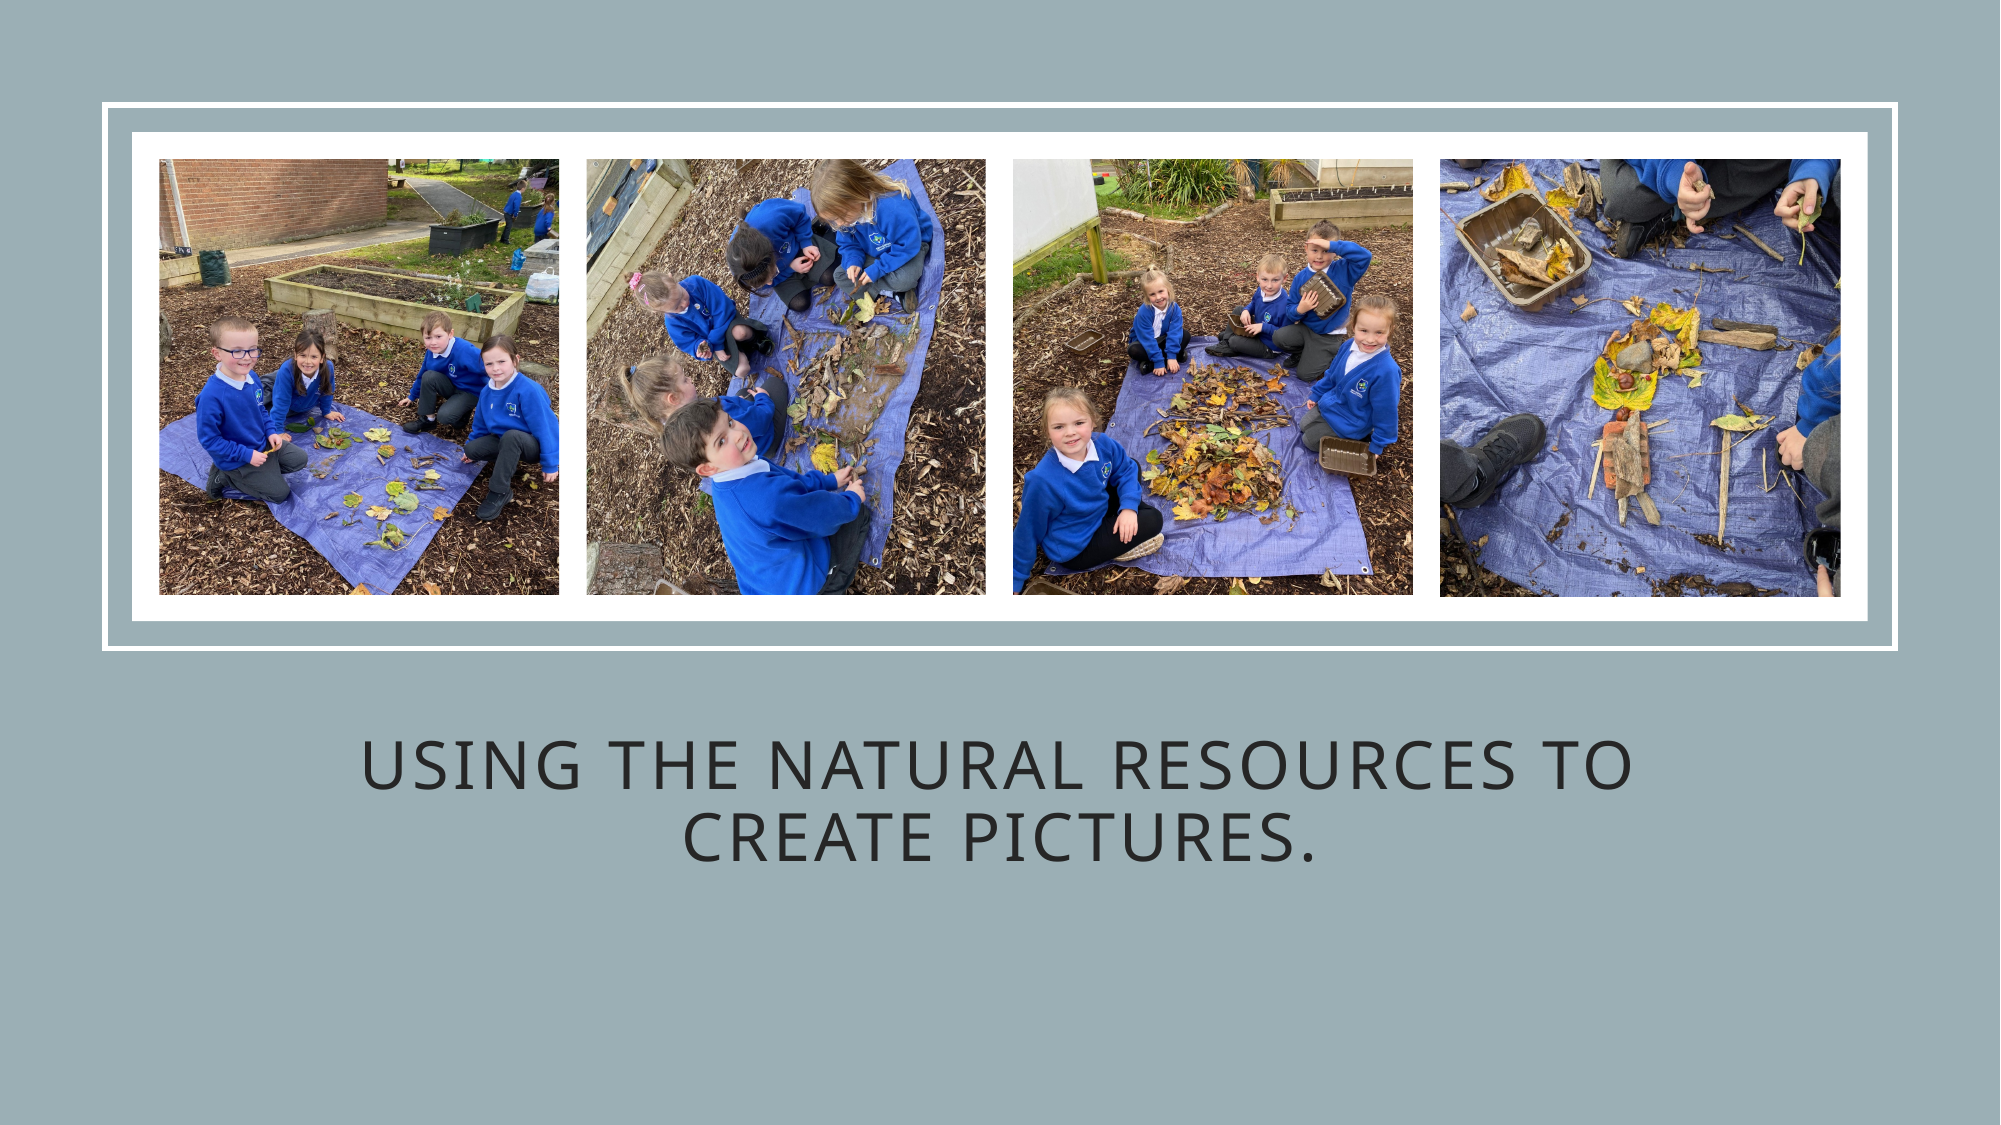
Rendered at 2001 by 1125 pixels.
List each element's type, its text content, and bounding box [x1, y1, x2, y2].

picture [1013, 159, 1413, 595]
text_box Using the natural resources to create pictures. [262, 700, 1738, 908]
text_box [131, 131, 1869, 622]
picture [586, 159, 986, 595]
picture [1440, 159, 1841, 597]
picture [159, 159, 560, 595]
text_box [104, 104, 1896, 649]
